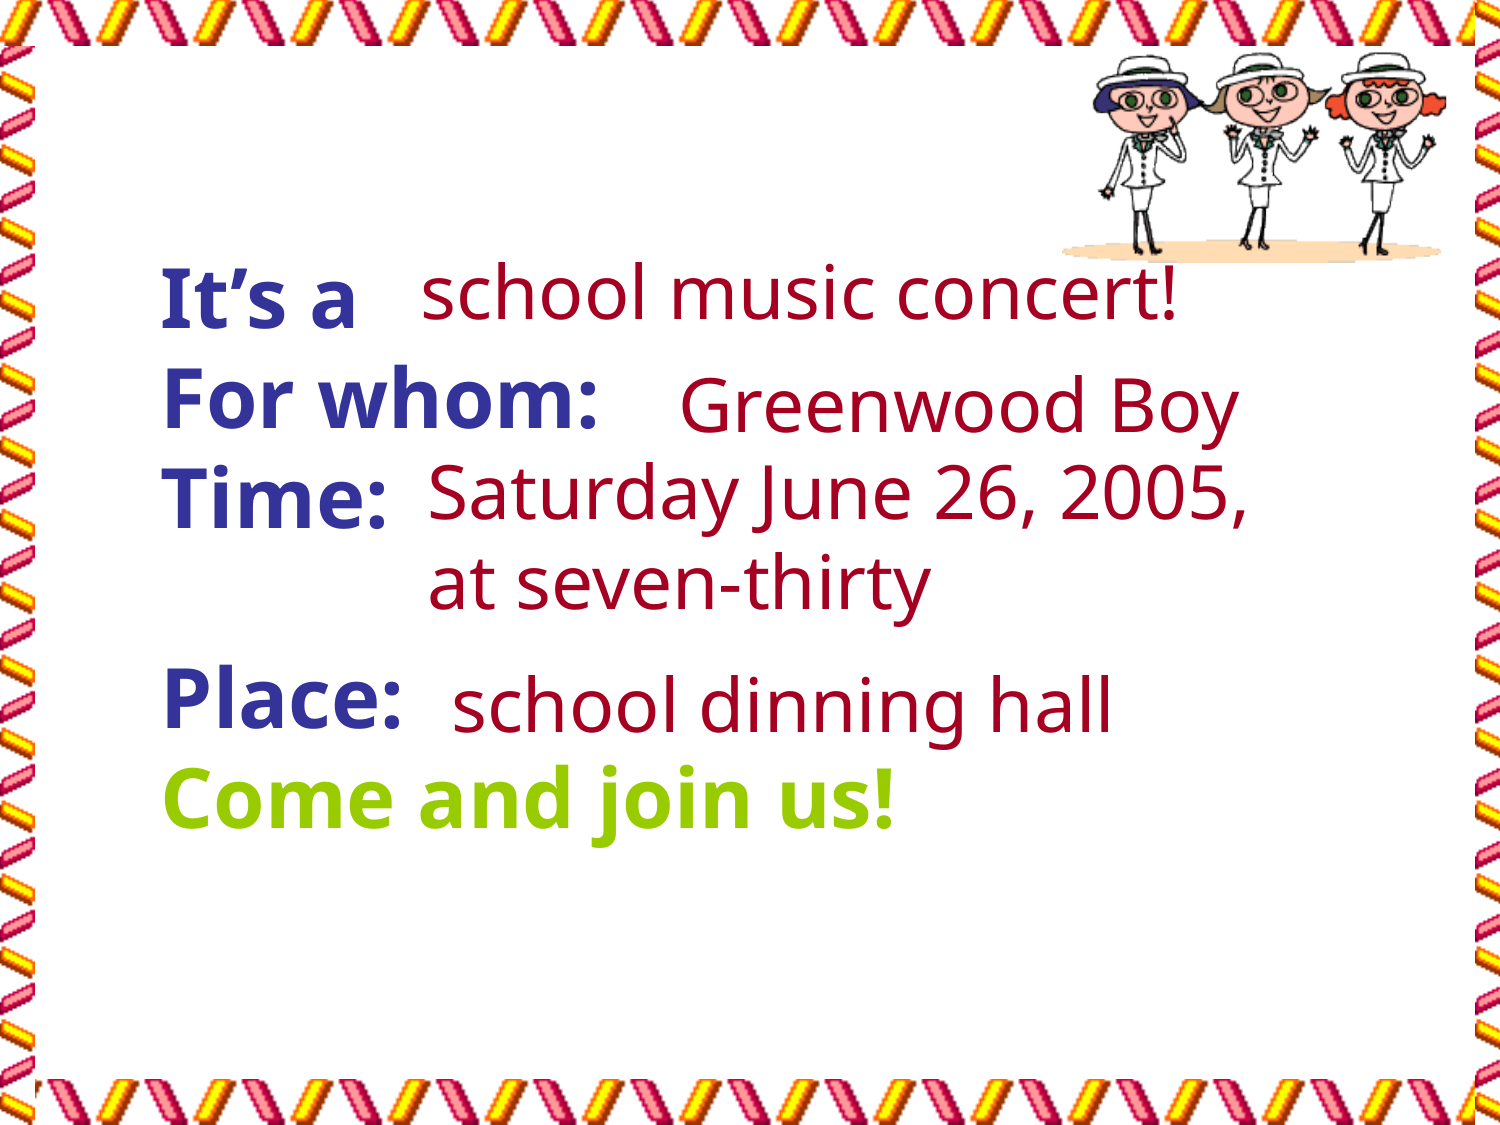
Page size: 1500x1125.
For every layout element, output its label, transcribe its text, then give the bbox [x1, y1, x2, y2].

text_box Saturday June 26, 2005, at seven-thirty [412, 437, 1474, 633]
text_box school dinning hall [436, 649, 1130, 755]
text_box school music concert! [406, 237, 1196, 343]
text_box Greenwood Boy [663, 349, 1255, 437]
text_box It’s a For whom: Time: Place: Come and join us! [146, 237, 912, 853]
picture [0, 0, 1500, 1125]
